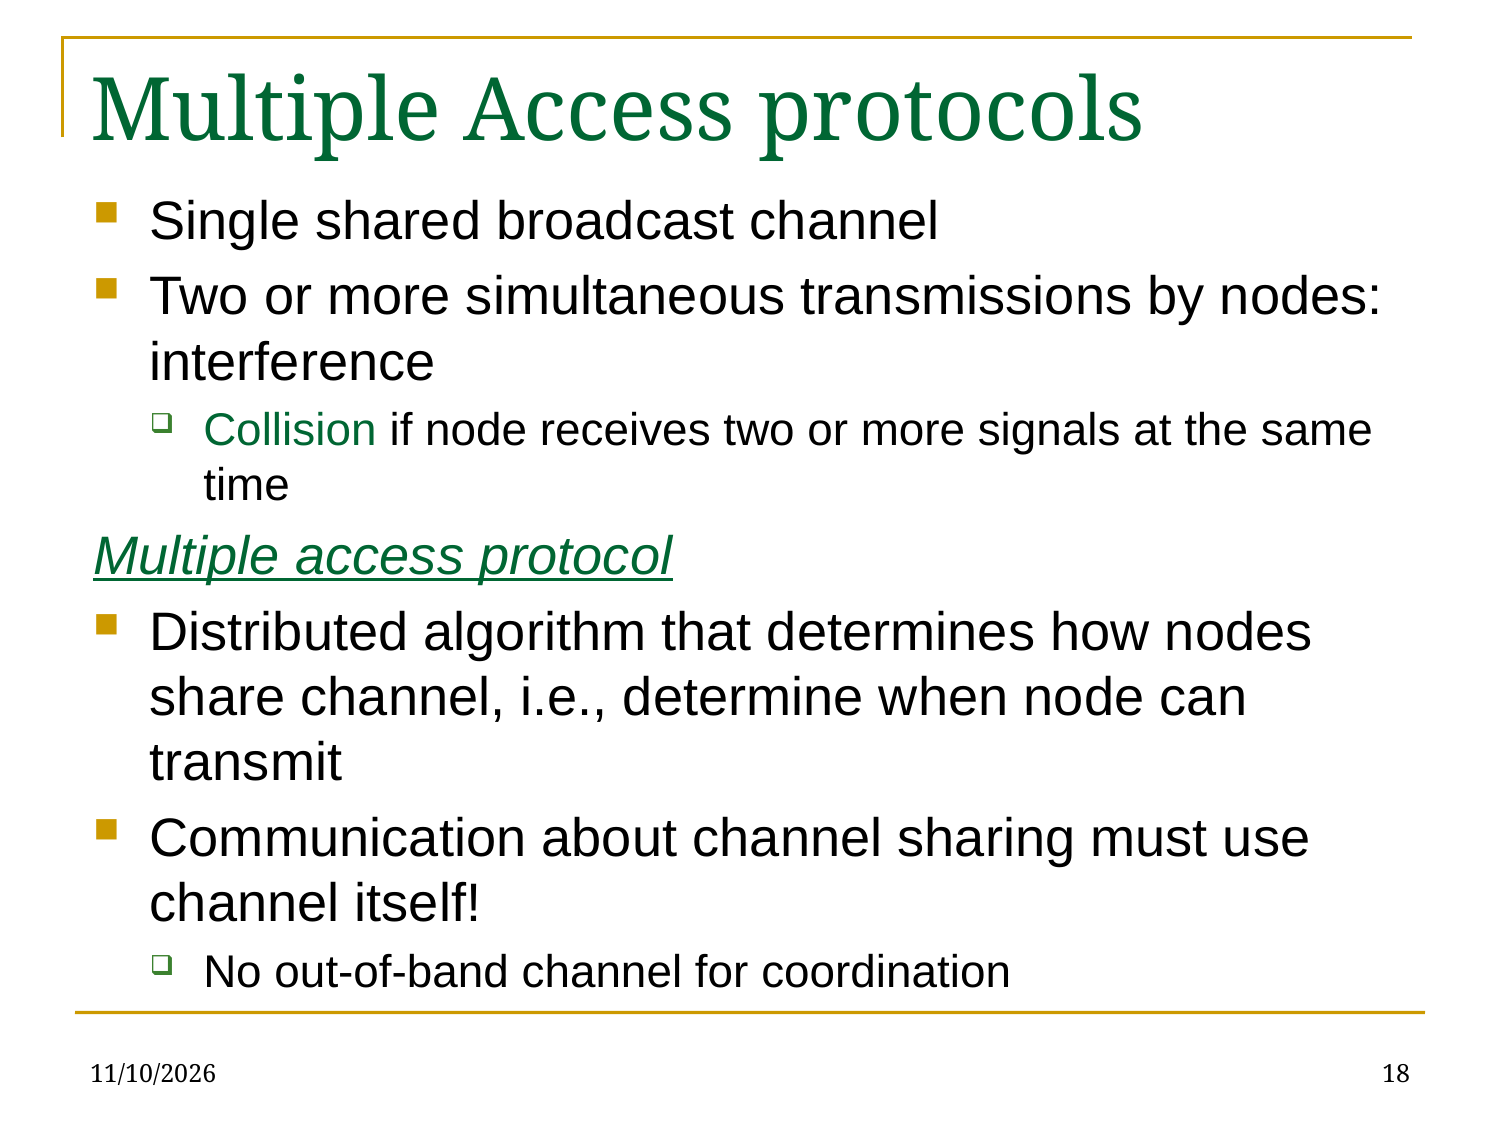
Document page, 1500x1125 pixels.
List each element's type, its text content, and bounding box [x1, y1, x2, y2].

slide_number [74, 1023, 426, 1100]
title Multiple Access protocols [75, 45, 1425, 233]
list Single shared broadcast channel Two or more simultaneous transmissions by nodes: interference Collision if node receives two or more signals at the same time Multiple access protocol Distributed algorithm that determines how nodes share channel, i.e., determine when node can transmit Communication about channel sharing must use channel itself! No out-of-band channel for coordination [78, 177, 1456, 941]
slide_number 18 [1074, 1023, 1426, 1100]
